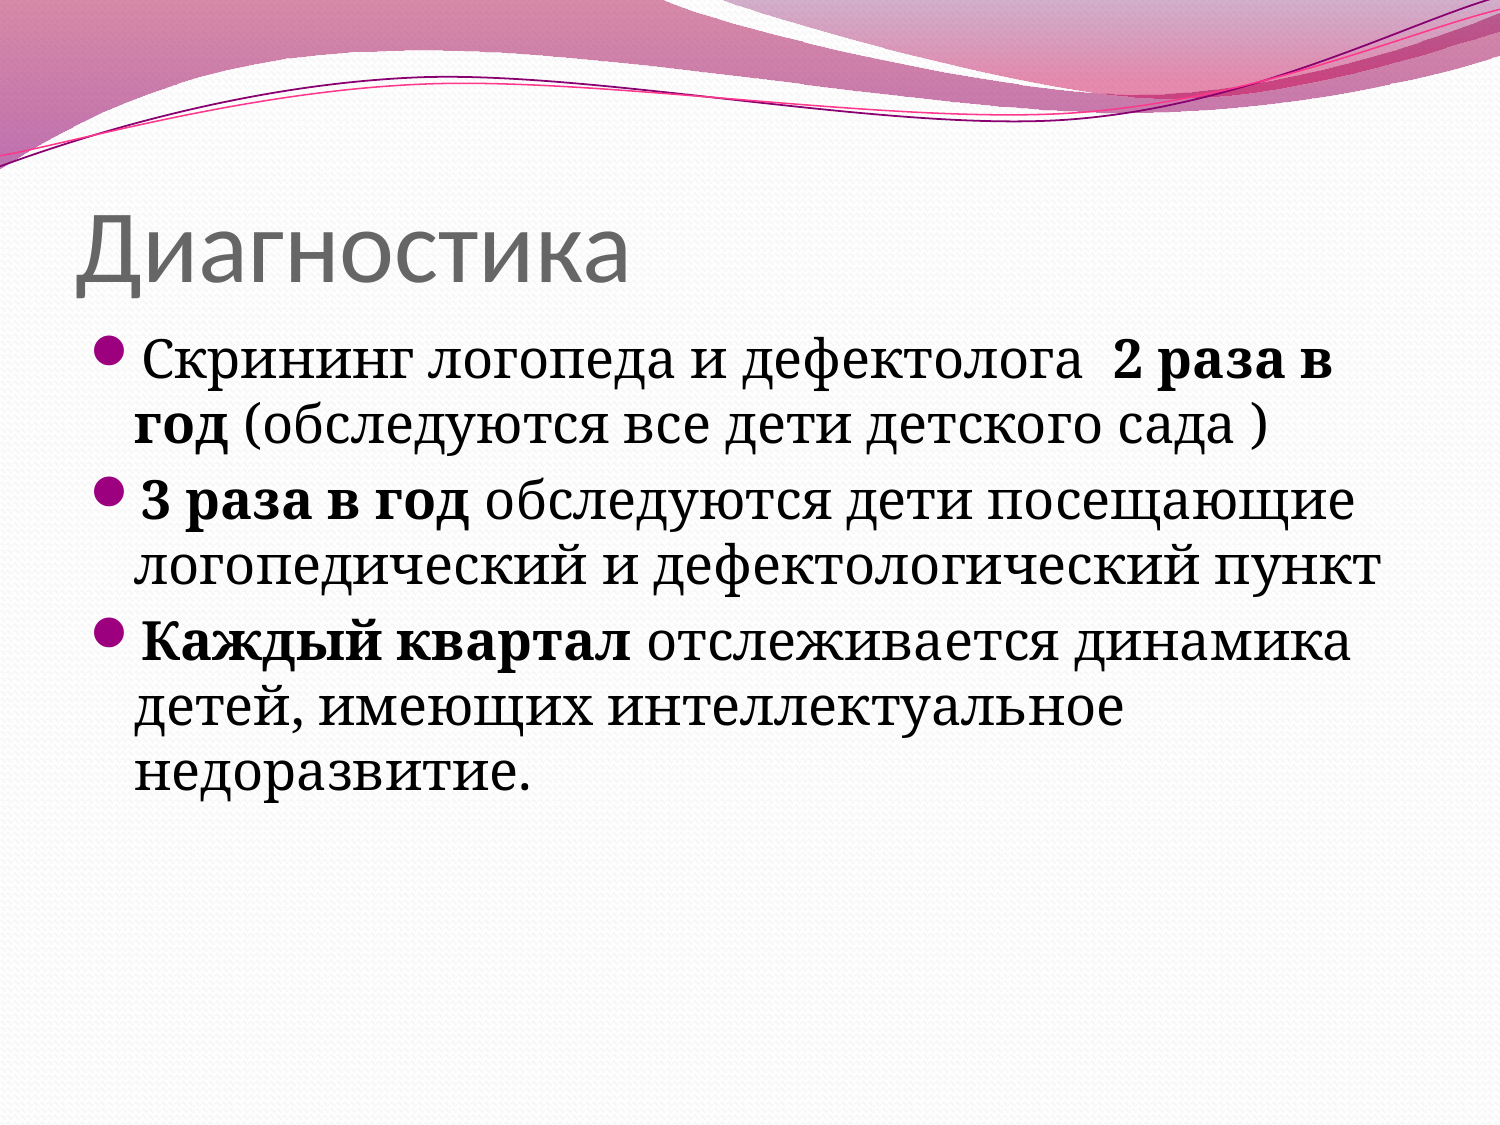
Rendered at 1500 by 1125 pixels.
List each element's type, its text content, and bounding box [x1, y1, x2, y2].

list Скрининг логопеда и дефектолога 2 раза в год (обследуются все дети детского сада ) 3 раза в год обследуются дети посещающие логопедический и дефектологический пункт Каждый квартал отслеживается динамика детей, имеющих интеллектуальное недоразвитие. [75, 317, 1425, 1038]
title Диагностика [75, 66, 1425, 303]
